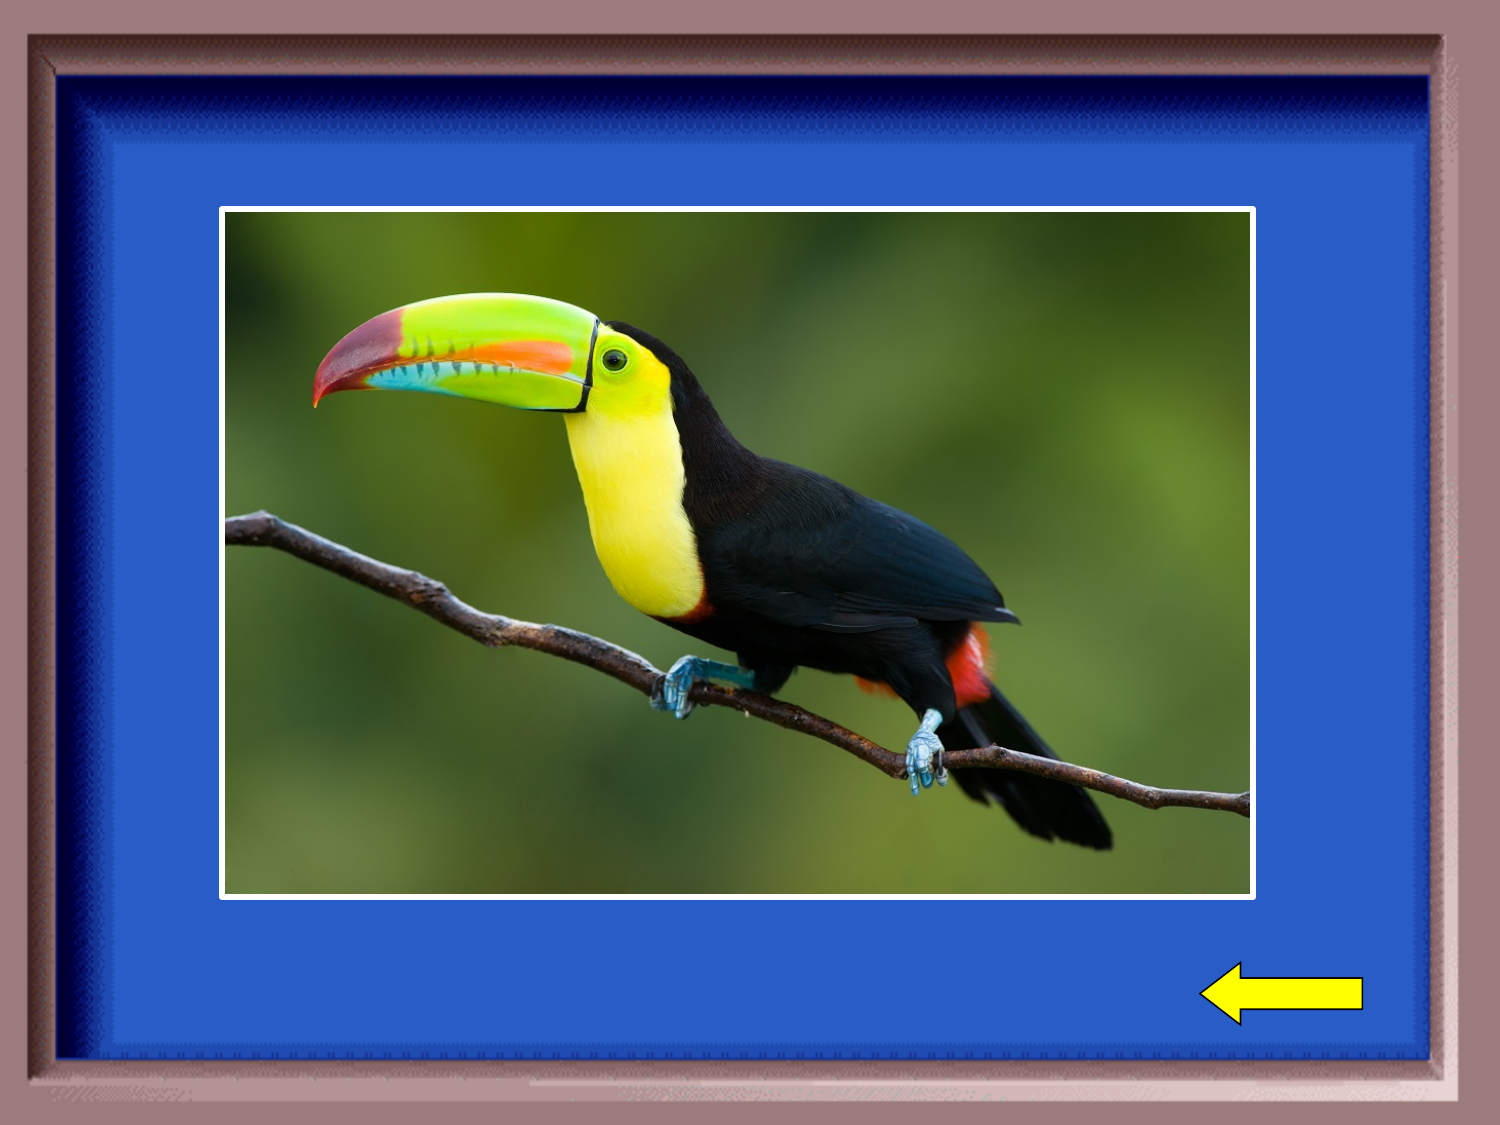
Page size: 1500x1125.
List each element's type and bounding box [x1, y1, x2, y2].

text_box [1199, 962, 1363, 1025]
picture [0, 0, 1500, 1125]
